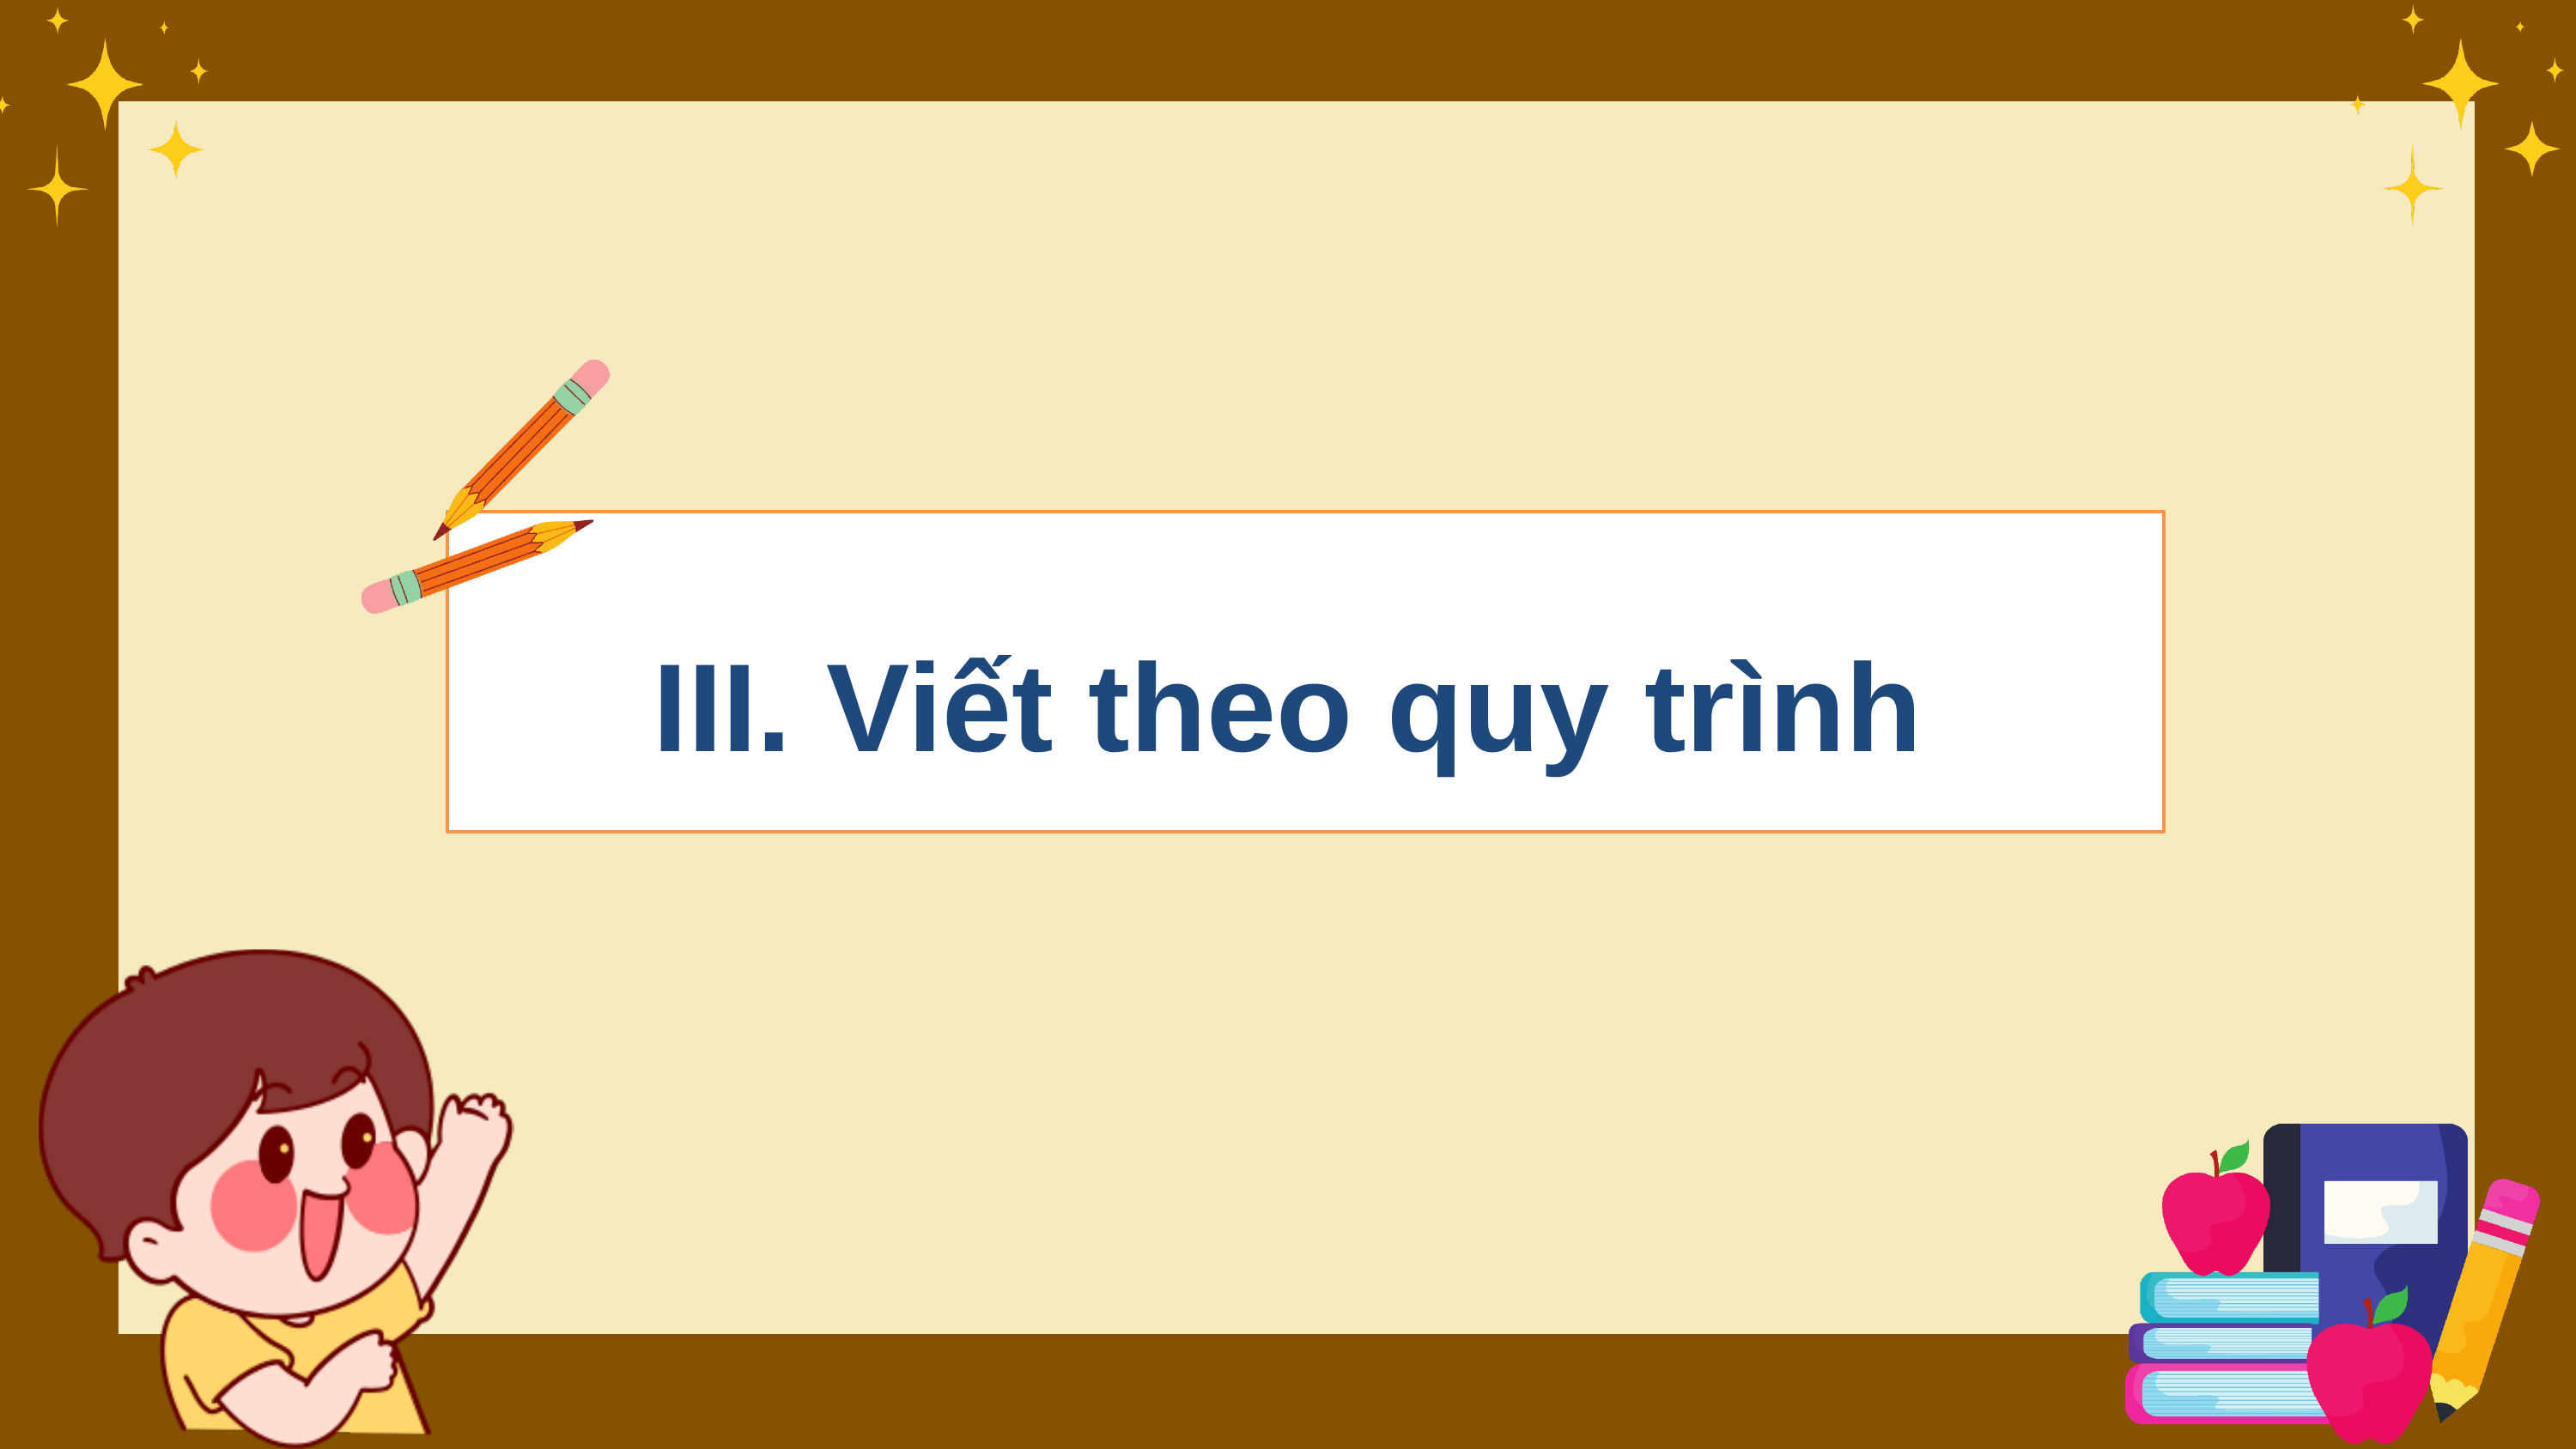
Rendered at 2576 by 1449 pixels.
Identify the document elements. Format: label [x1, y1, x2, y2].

picture [39, 949, 514, 1449]
text_box [118, 101, 2475, 1335]
picture [2349, 3, 2565, 227]
picture [0, 5, 209, 227]
text_box [321, 355, 2254, 832]
picture [2124, 1123, 2542, 1445]
